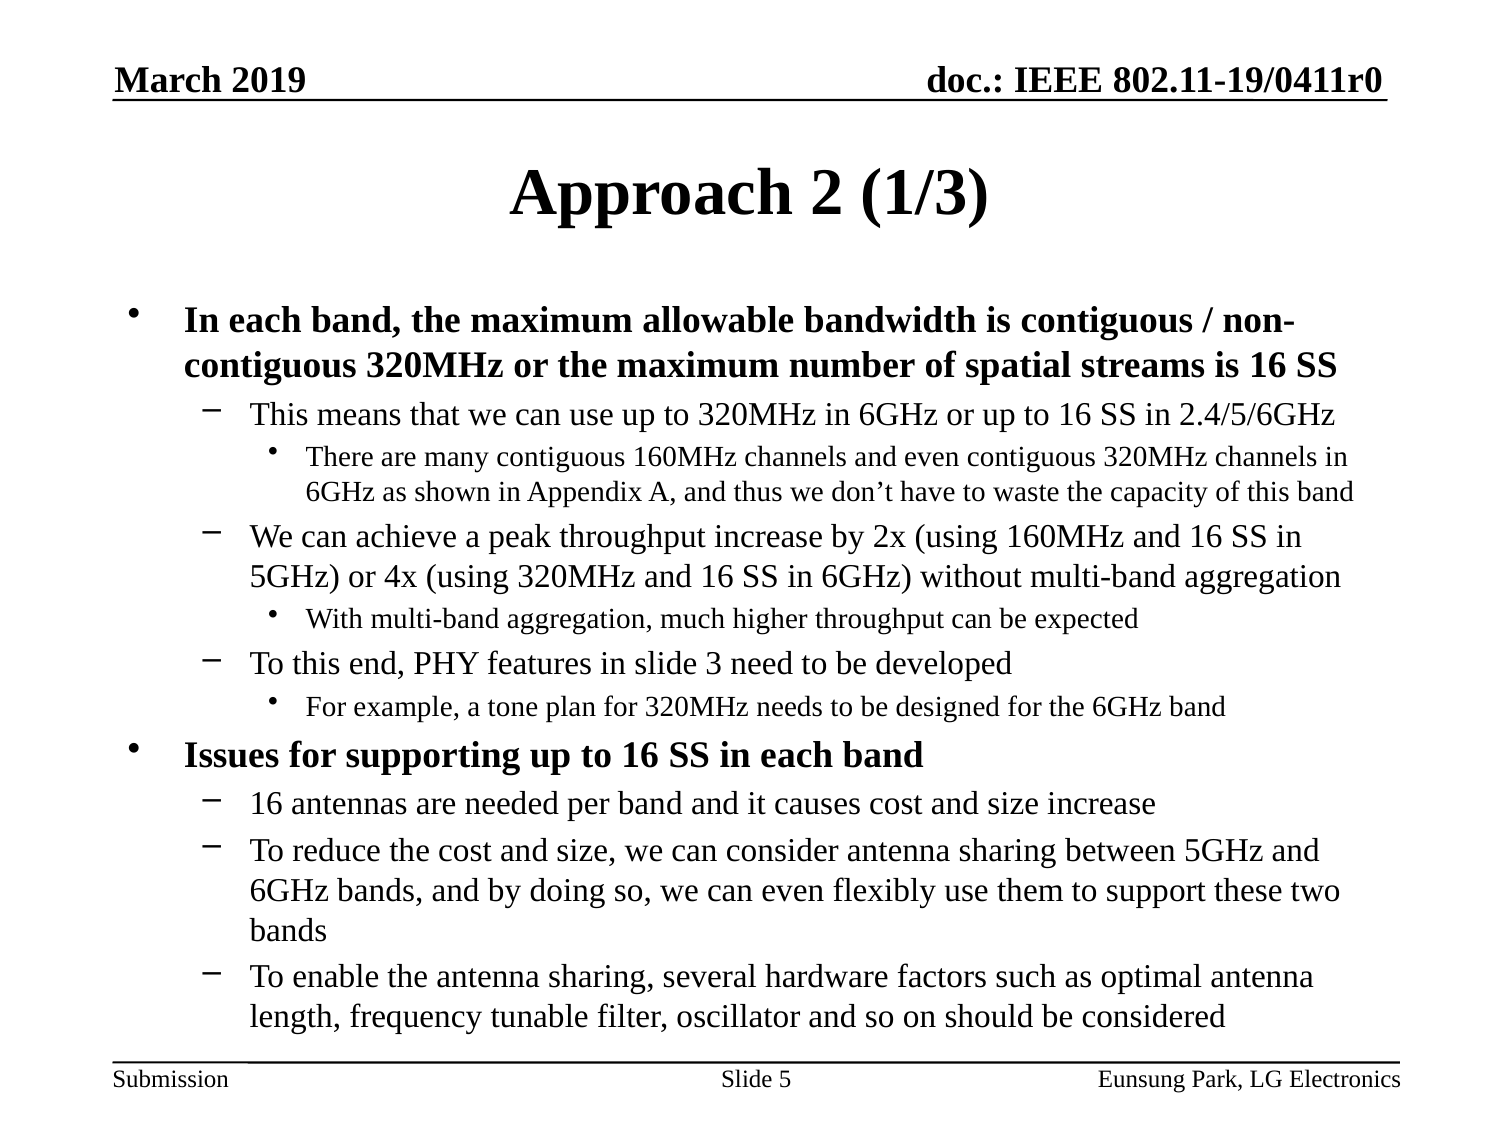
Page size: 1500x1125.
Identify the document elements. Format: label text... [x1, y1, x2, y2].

footer Eunsung Park, LG Electronics [1038, 1061, 1402, 1093]
slide_number Slide 5 [712, 1061, 800, 1093]
title Approach 2 (1/3) [112, 112, 1388, 263]
list In each band, the maximum allowable bandwidth is contiguous / non- contiguous 320MHz or the maximum number of spatial streams is 16 SS This means that we can use up to 320MHz in 6GHz or up to 16 SS in 2.4/5/6GHz There are many contiguous 160MHz channels and even contiguous 320MHz channels in 6GHz as shown in Appendix A, and thus we don’t have to waste the capacity of this band We can achieve a peak throughput increase by 2x (using 160MHz and 16 SS in 5GHz) or 4x (using 320MHz and 16 SS in 6GHz) without multi-band aggregation With multi-band aggregation, much higher throughput can be expected To this end, PHY features in slide 3 need to be developed For example, a tone plan for 320MHz needs to be designed for the 6GHz band Issues for supporting up to 16 SS in each band 16 antennas are needed per band and it causes cost and size increase To reduce the cost and size, we can consider antenna sharing between 5GHz and 6GHz bands, and by doing so, we can even flexibly use them to support these two bands To enable the antenna sharing, several hardware factors such as optimal antenna length, frequency tunable filter, oscillator and so on should be considered [112, 287, 1388, 1000]
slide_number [114, 54, 309, 101]
